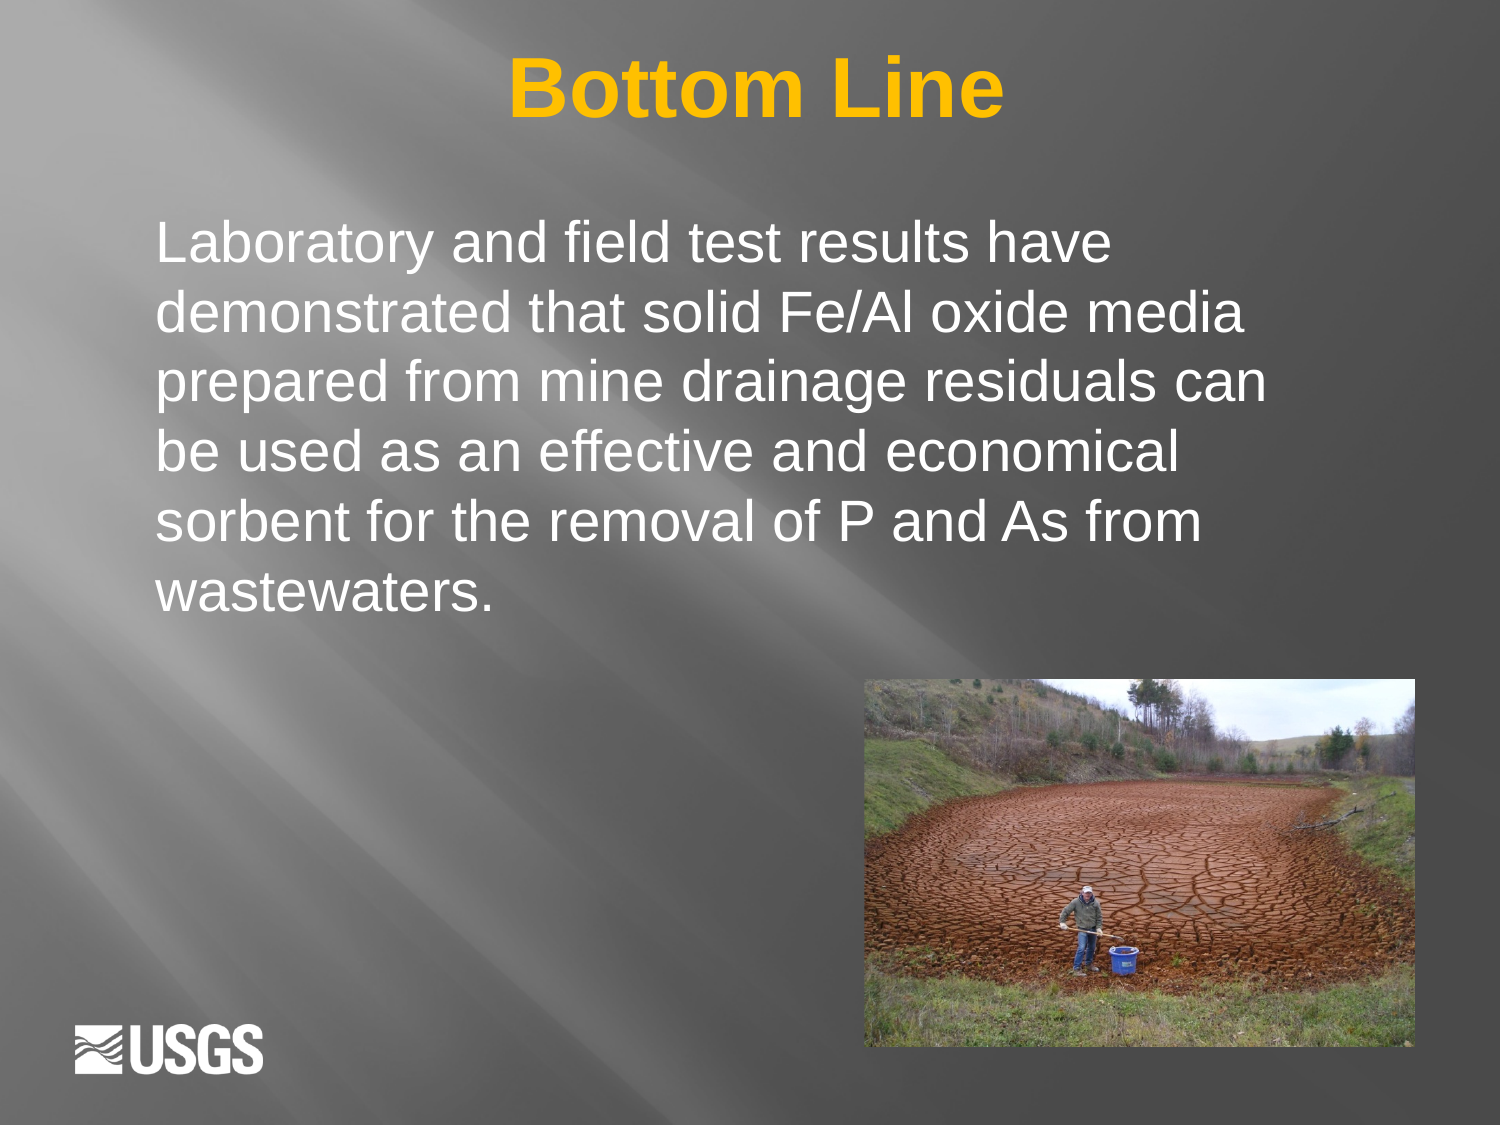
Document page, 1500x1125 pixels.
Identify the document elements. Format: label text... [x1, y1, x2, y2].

picture [864, 678, 1415, 1047]
list Laboratory and field test results have demonstrated that solid Fe/Al oxide media prepared from mine drainage residuals can be used as an effective and economical sorbent for the removal of P and As from wastewaters. [51, 196, 1340, 662]
title Bottom Line [82, 0, 1432, 166]
